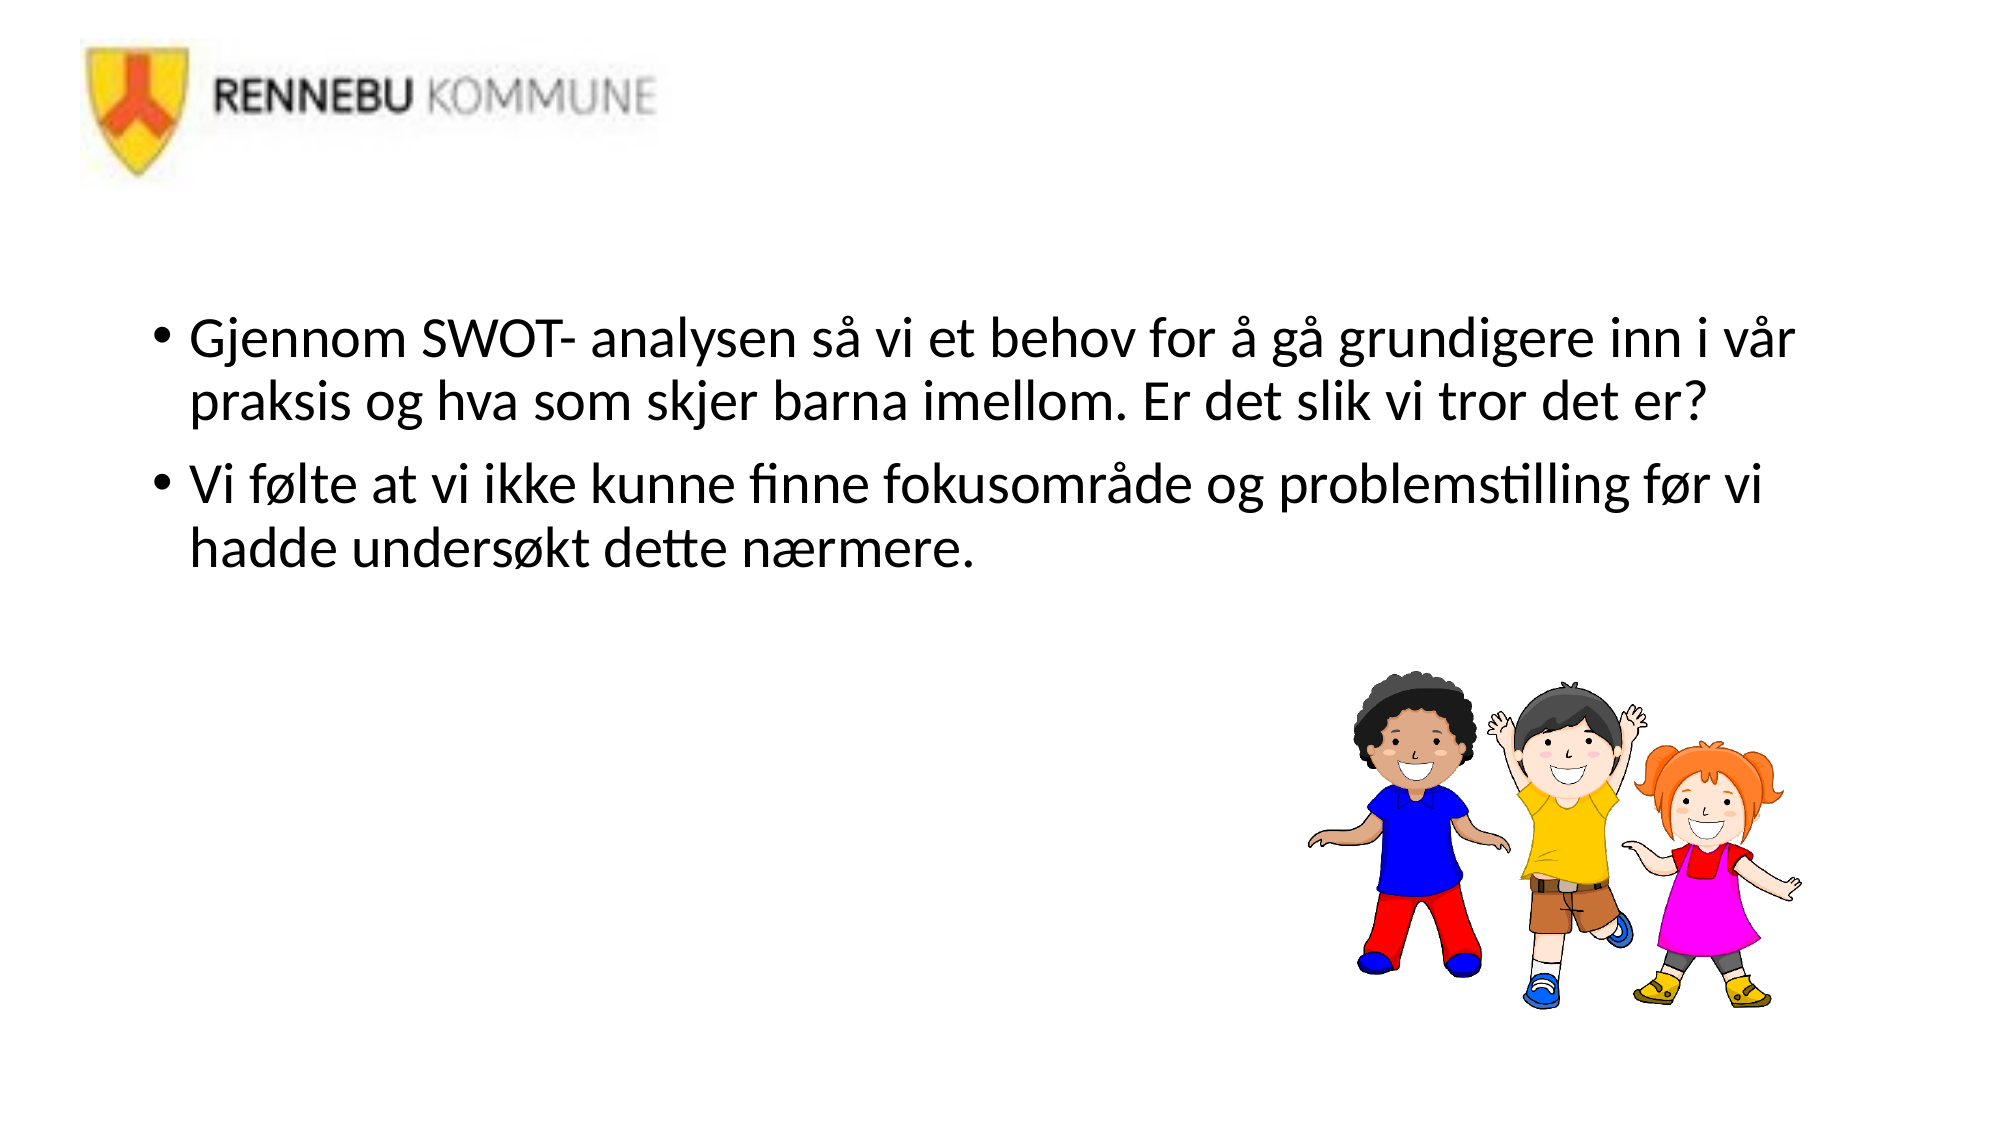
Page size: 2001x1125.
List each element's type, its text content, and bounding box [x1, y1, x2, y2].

list Gjennom SWOT- analysen så vi et behov for å gå grundigere inn i vår praksis og hva som skjer barna imellom. Er det slik vi tror det er? Vi følte at vi ikke kunne finne fokusområde og problemstilling før vi hadde undersøkt dette nærmere. [137, 299, 1863, 1014]
picture [1303, 667, 1805, 1014]
picture [80, 38, 672, 190]
